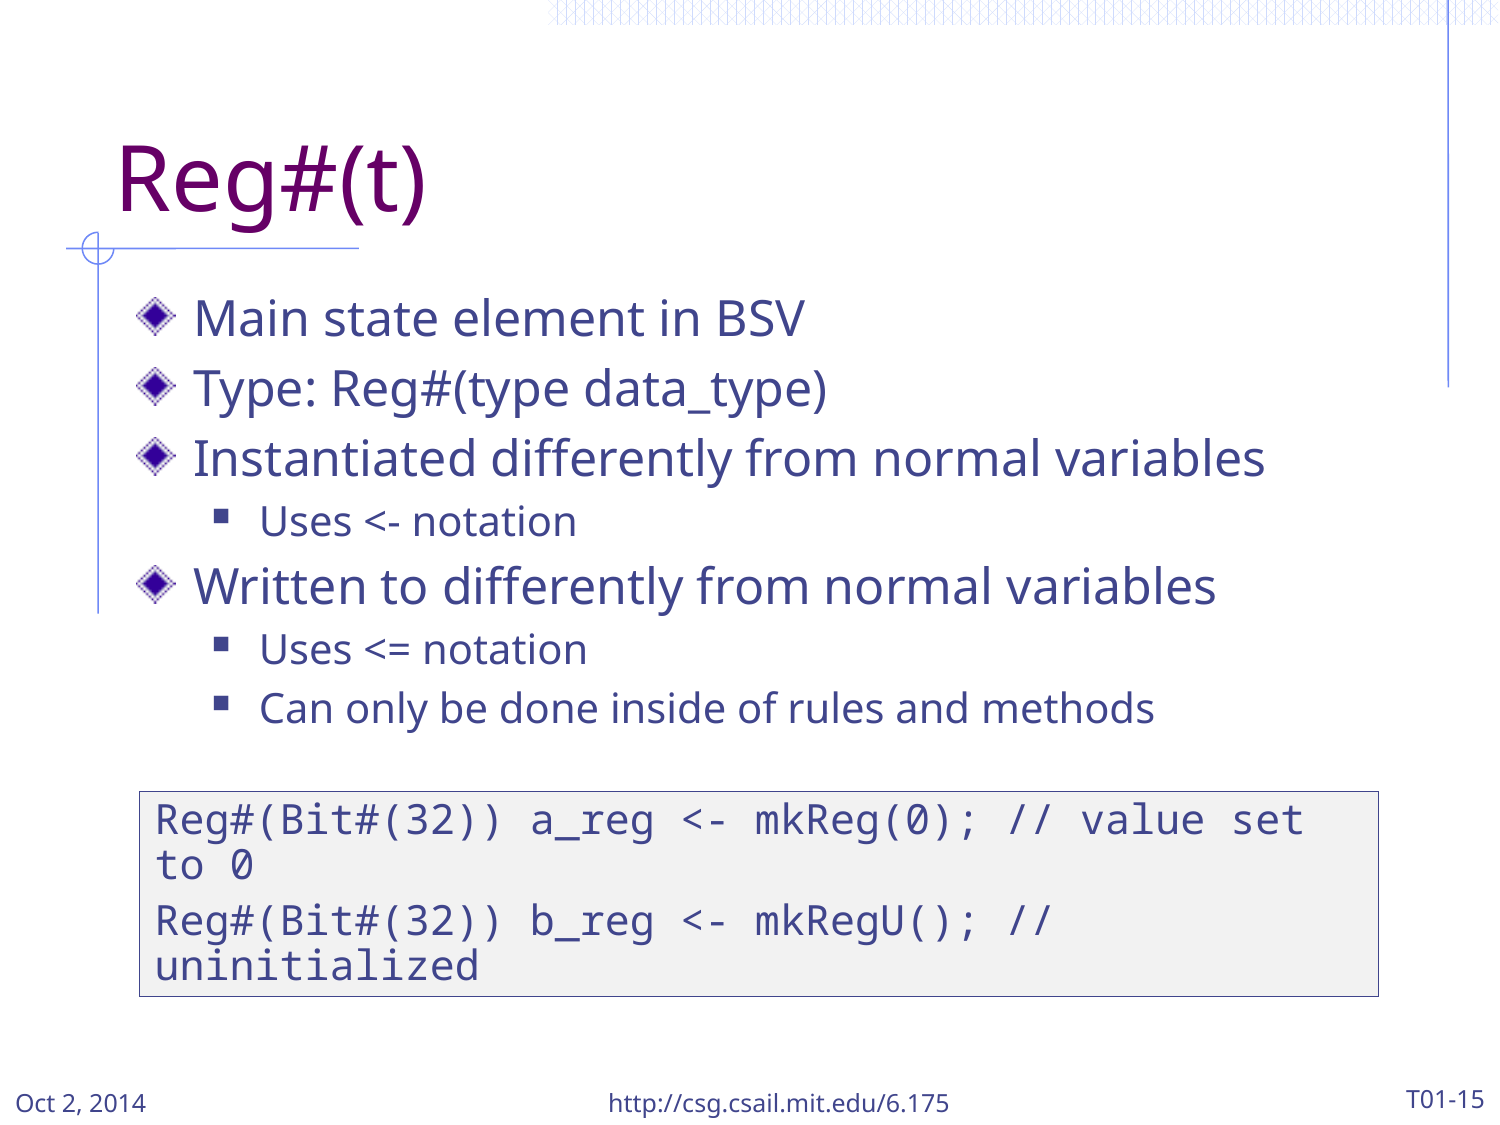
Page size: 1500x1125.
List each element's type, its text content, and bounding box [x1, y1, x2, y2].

text_box Reg#(Bit#(32)) a_reg <- mkReg(0); // value set to 0 Reg#(Bit#(32)) b_reg <- mkRegU(); // uninitialized [139, 791, 1379, 997]
list Main state element in BSV Type: Reg#(type data_type) Instantiated differently from normal variables Uses <- notation Written to differently from normal variables Uses <= notation Can only be done inside of rules and methods [121, 278, 1398, 955]
footer http://csg.csail.mit.edu/6.175 [508, 1049, 1051, 1125]
slide_number T01-15 [1187, 1049, 1500, 1125]
picture [136, 437, 176, 476]
picture [136, 297, 176, 336]
picture [136, 367, 176, 406]
picture [136, 565, 176, 604]
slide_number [0, 1049, 313, 1125]
title Reg#(t) [99, 49, 1376, 238]
